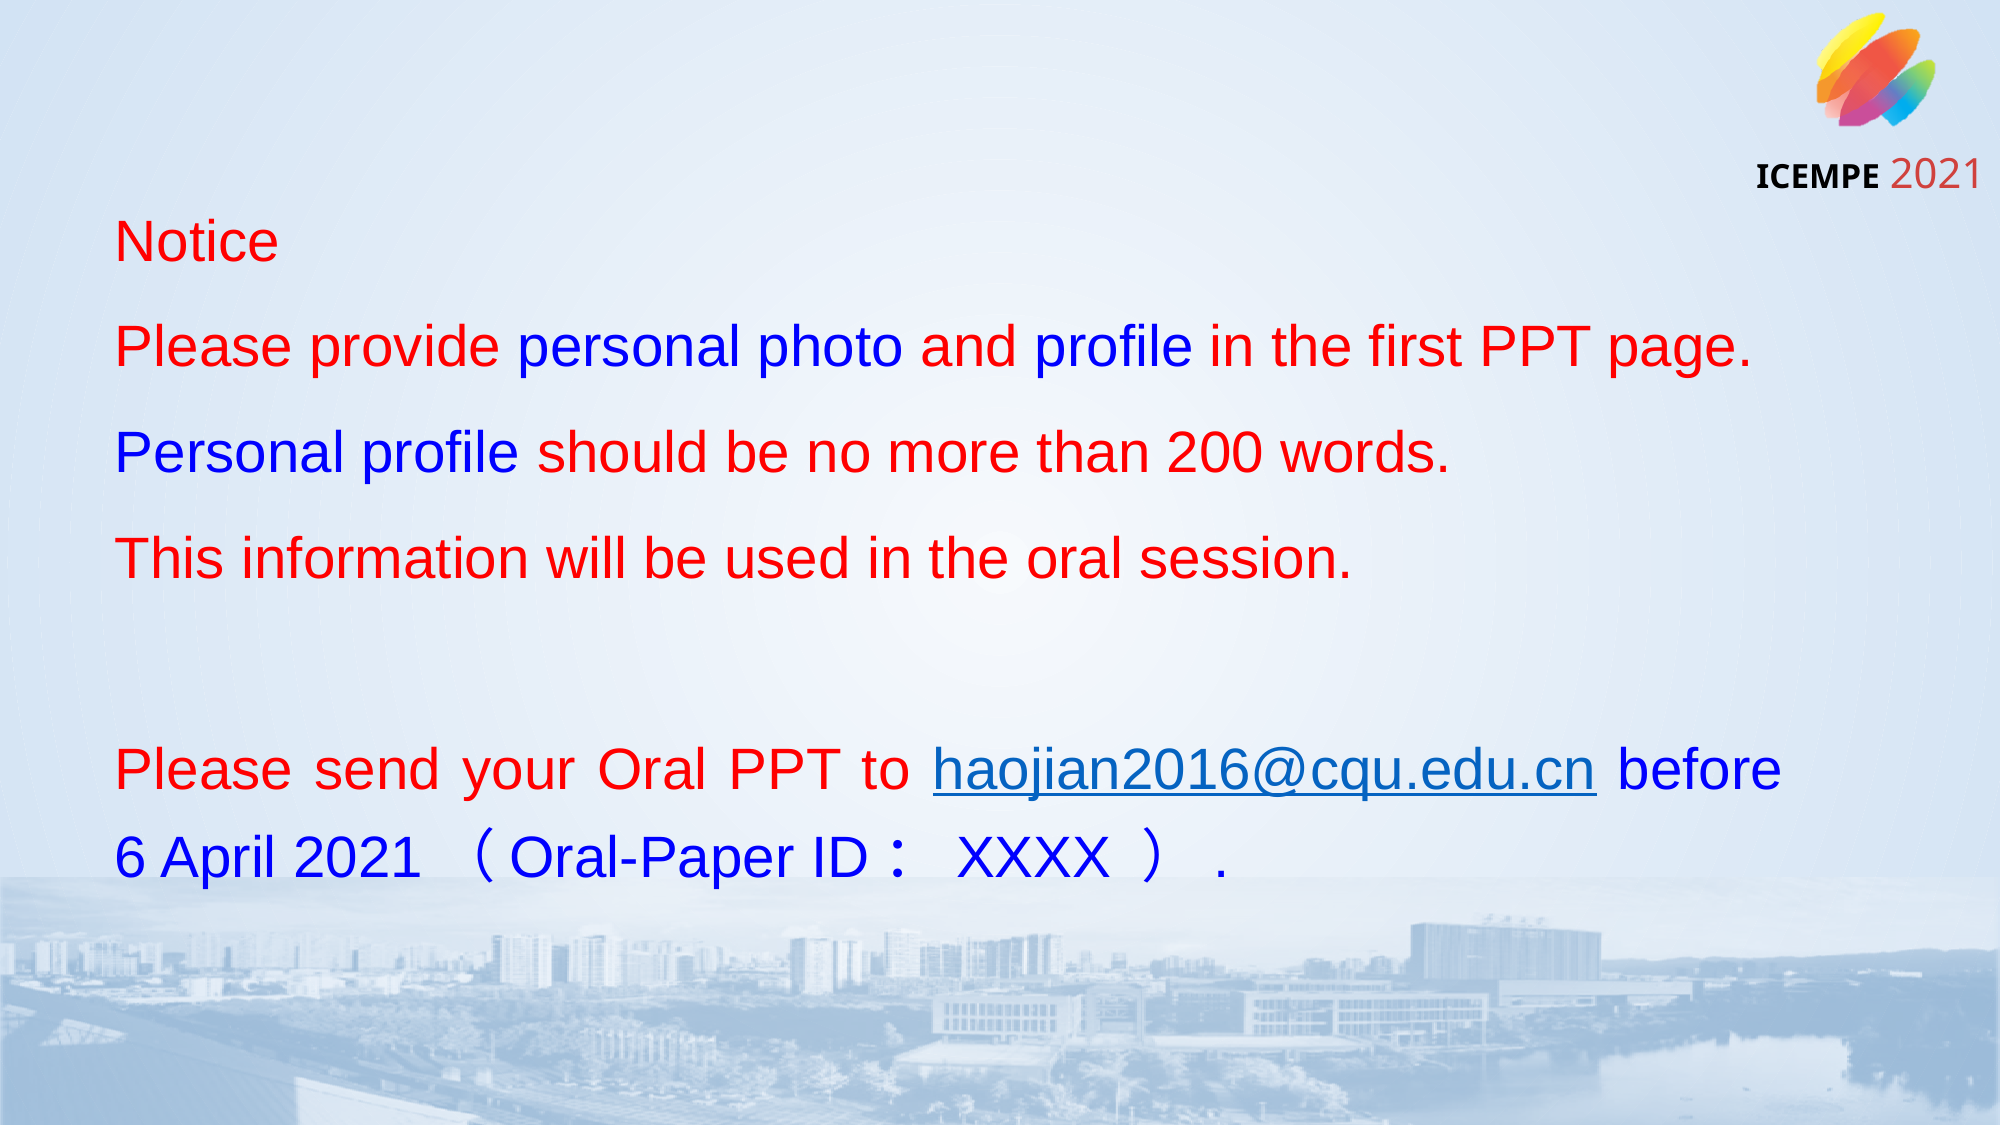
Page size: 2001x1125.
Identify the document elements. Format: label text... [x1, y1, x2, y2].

text_box Notice Please provide personal photo and profile in the first PPT page. Personal profile should be no more than 200 words. This information will be used in the oral session. Please send your Oral PPT to haojian2016@cqu.edu.cn before 6 April 2021（Oral-Paper ID：XXXX ）. [97, 177, 1800, 897]
picture [1802, 0, 1955, 140]
